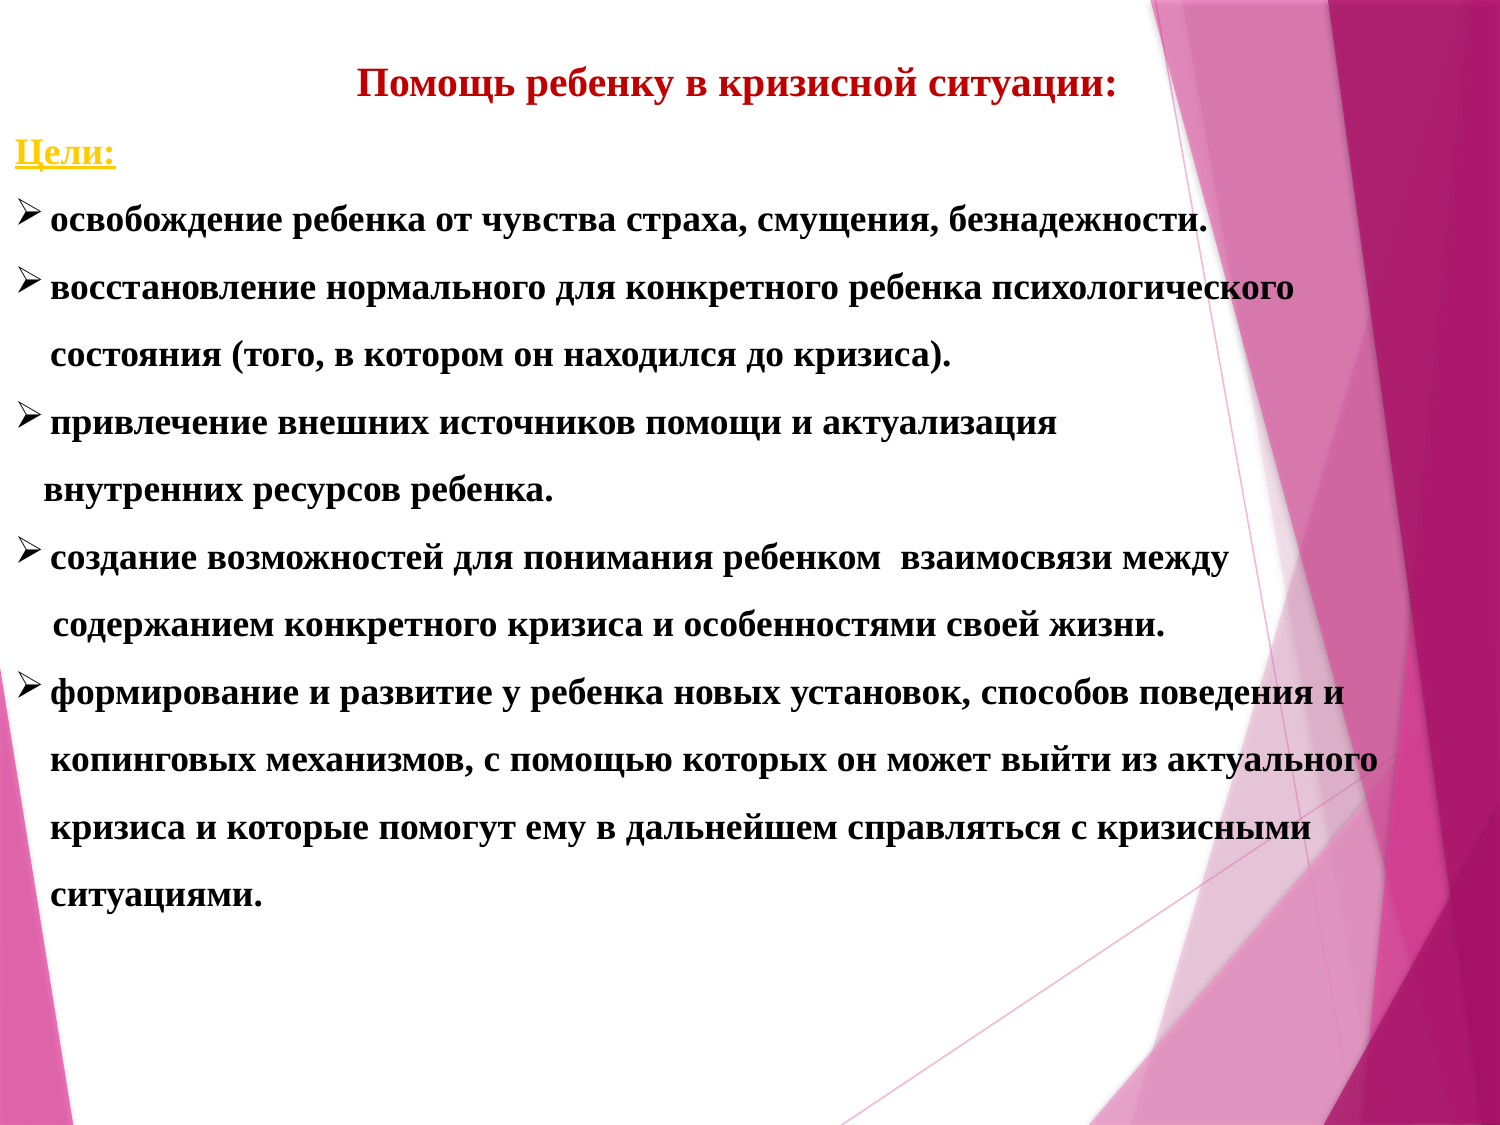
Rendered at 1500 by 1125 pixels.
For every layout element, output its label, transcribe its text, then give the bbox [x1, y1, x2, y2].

text_box Помощь ребенку в кризисной ситуации: Цели: освобождение ребенка от чувства страха, смущения, безнадежности. восстановление нормального для конкретного ребенка психологического состояния (того, в котором он находился до кризиса). привлечение внешних источников помощи и актуализация внутренних ресурсов ребенка. создание возможностей для понимания ребенком взаимосвязи между содержанием конкретного кризиса и особенностями своей жизни. формирование и развитие у ребенка новых установок, способов поведения и копинговых механизмов, с помощью которых он может выйти из актуального кризиса и которые помогут ему в дальнейшем справляться с кризисными ситуациями. [0, 4, 1475, 915]
